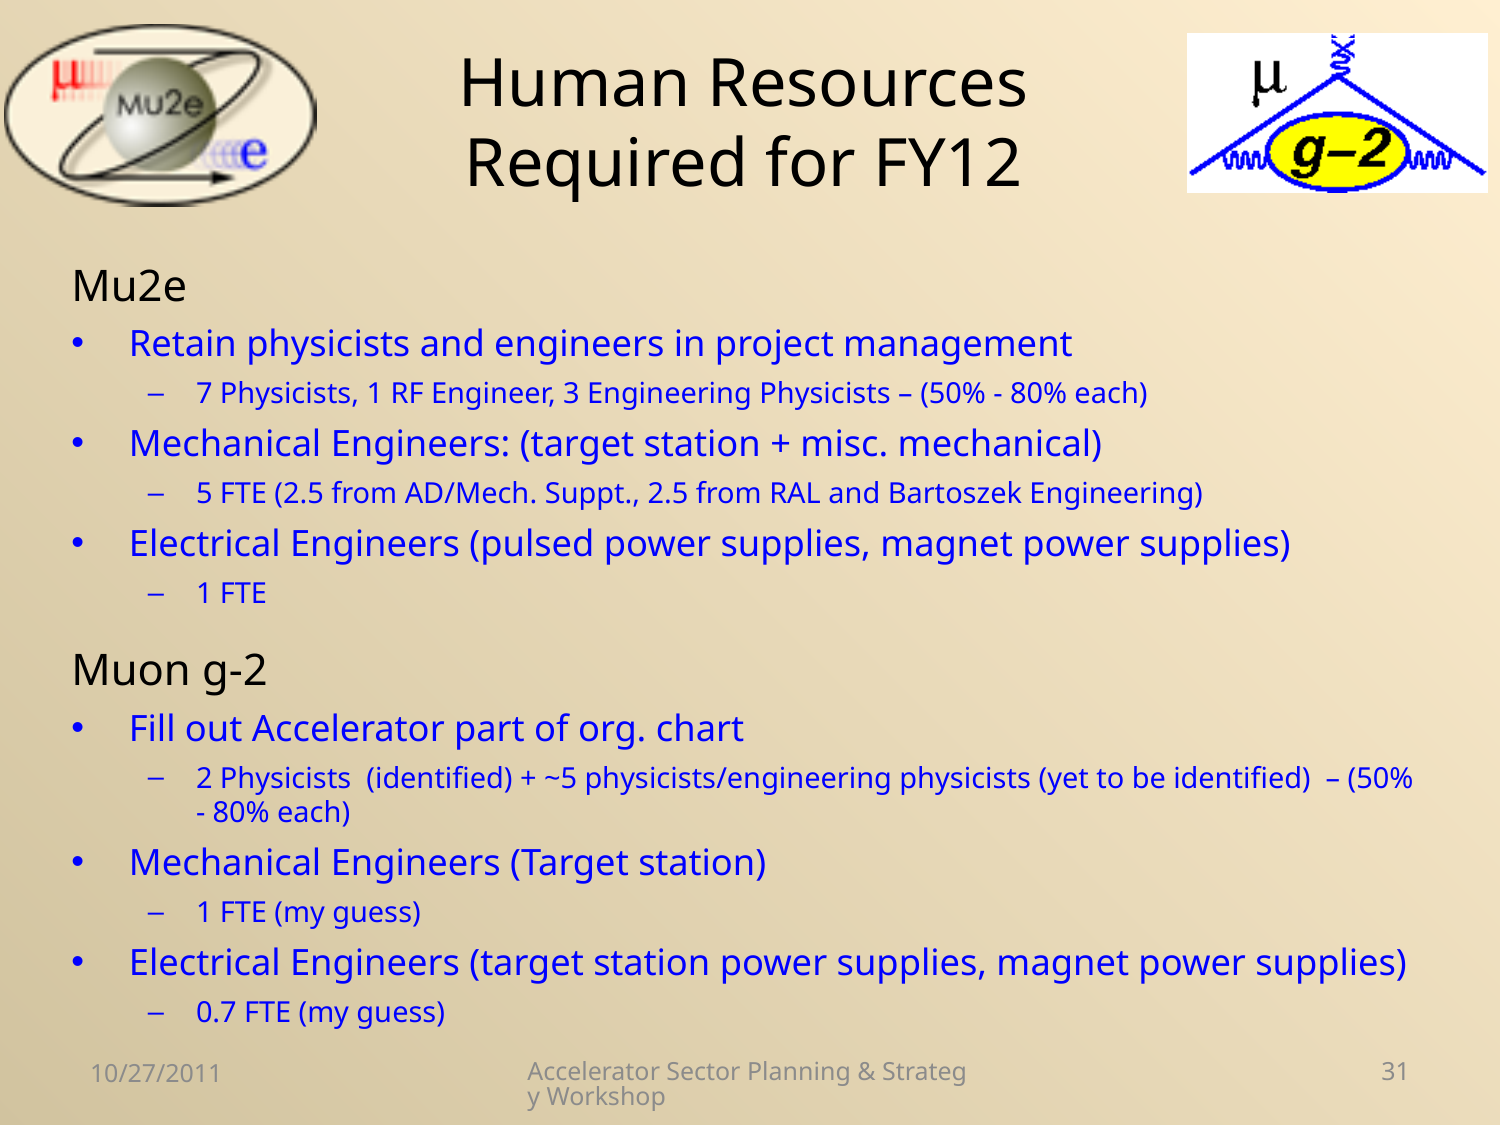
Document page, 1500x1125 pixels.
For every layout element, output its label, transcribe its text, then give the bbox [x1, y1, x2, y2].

list Mu2e Retain physicists and engineers in project management 7 Physicists, 1 RF Engineer, 3 Engineering Physicists – (50% - 80% each) Mechanical Engineers: (target station + misc. mechanical) 5 FTE (2.5 from AD/Mech. Suppt., 2.5 from RAL and Bartoszek Engineering) Electrical Engineers (pulsed power supplies, magnet power supplies) 1 FTE Muon g-2 Fill out Accelerator part of org. chart 2 Physicists (identified) + ~5 physicists/engineering physicists (yet to be identified) – (50% - 80% each) Mechanical Engineers (Target station) 1 FTE (my guess) Electrical Engineers (target station power supplies, magnet power supplies) 0.7 FTE (my guess) [56, 249, 1444, 1038]
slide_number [75, 1042, 425, 1103]
slide_number 31 [1074, 1042, 1425, 1103]
picture [1188, 33, 1488, 193]
picture [4, 24, 317, 207]
footer Accelerator Sector Planning & Strategy Workshop [512, 1042, 988, 1103]
title Human Resources Required for FY12 [300, 25, 1188, 214]
